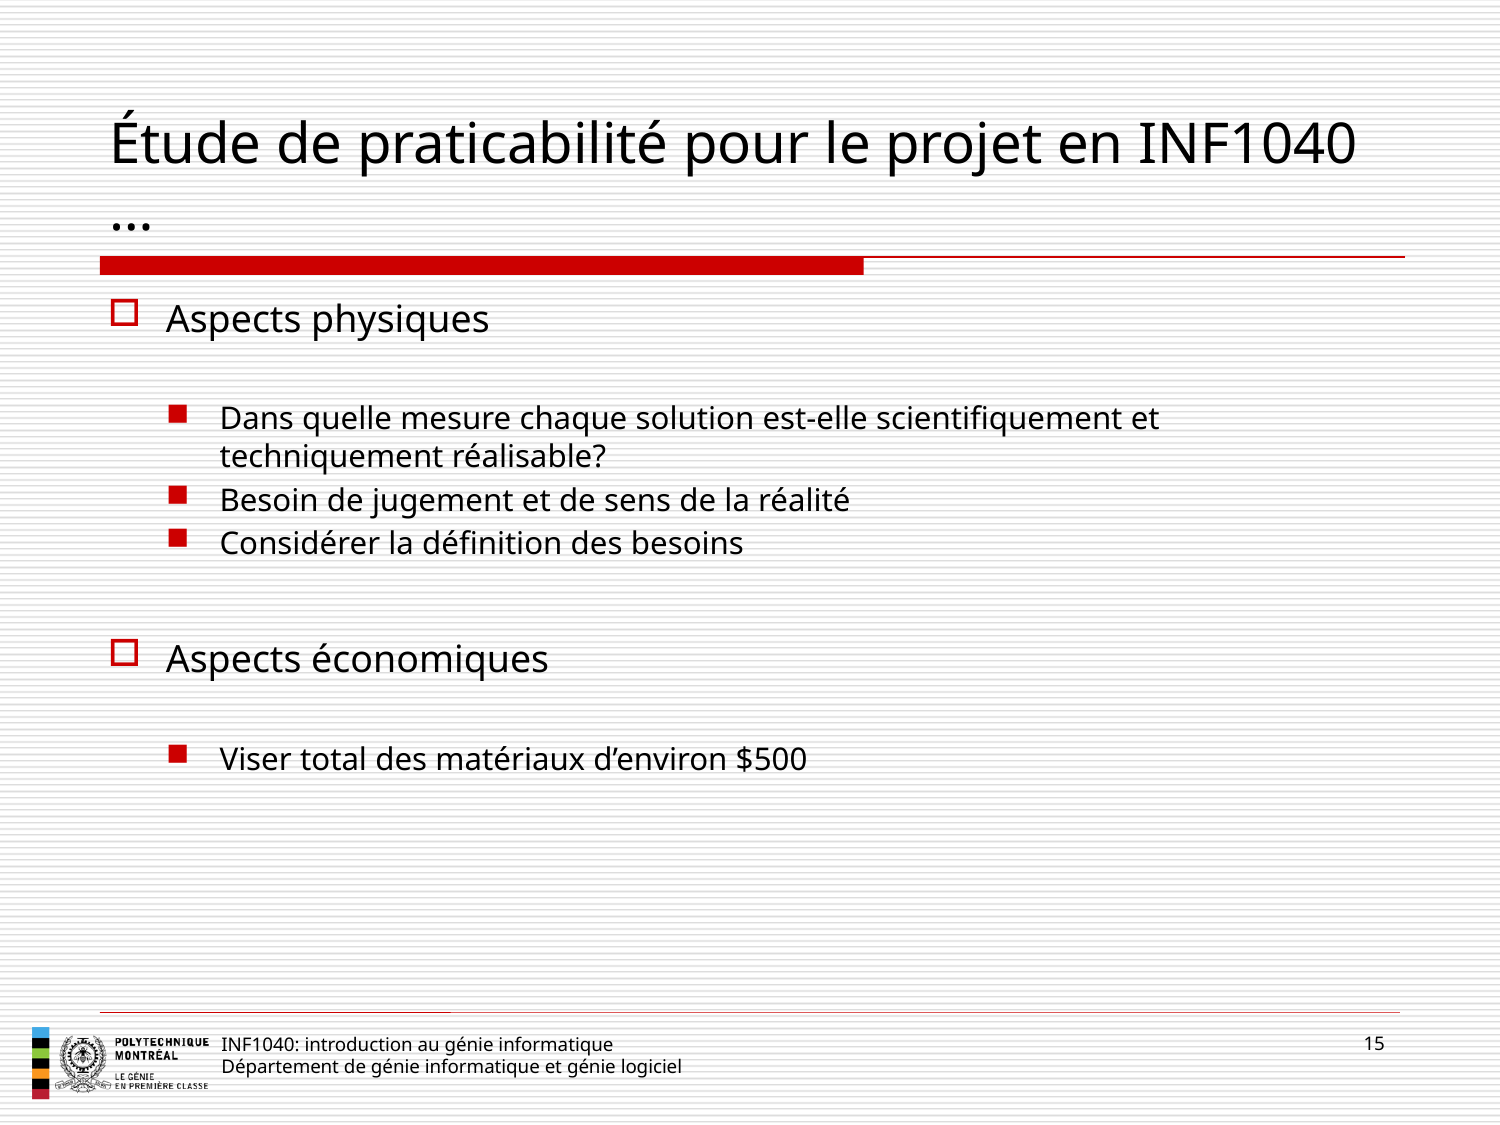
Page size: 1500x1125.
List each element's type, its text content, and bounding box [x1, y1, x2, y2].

picture [0, 0, 1500, 1125]
slide_number 15 [1074, 1024, 1401, 1103]
list Aspects physiques Dans quelle mesure chaque solution est-elle scientifiquement et techniquement réalisable? Besoin de jugement et de sens de la réalité Considérer la définition des besoins Aspects économiques Viser total des matériaux d’environ $500 [92, 287, 1406, 988]
title Étude de praticabilité pour le projet en INF1040 … [94, 50, 1407, 250]
footer INF1040: introduction au génie informatique Département de génie informatique et génie logiciel [206, 1024, 988, 1101]
